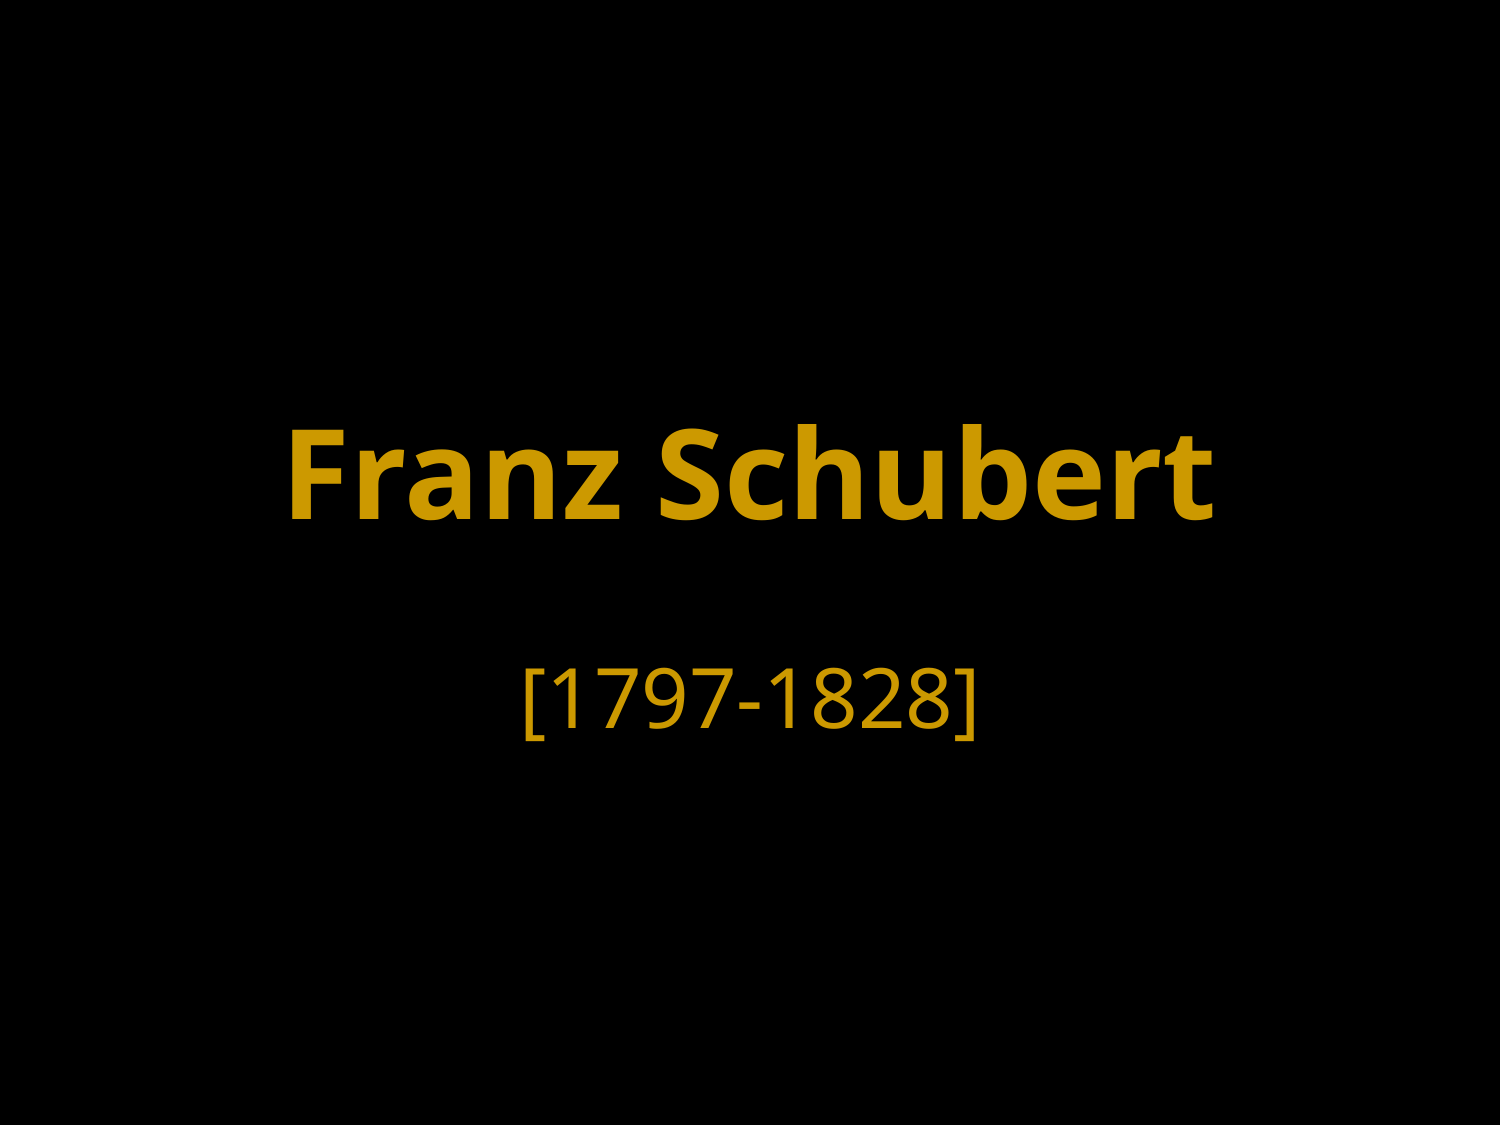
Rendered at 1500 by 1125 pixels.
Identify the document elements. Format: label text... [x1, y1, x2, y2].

title Franz Schubert [112, 349, 1388, 591]
subtitle [1797-1828] [225, 637, 1275, 925]
